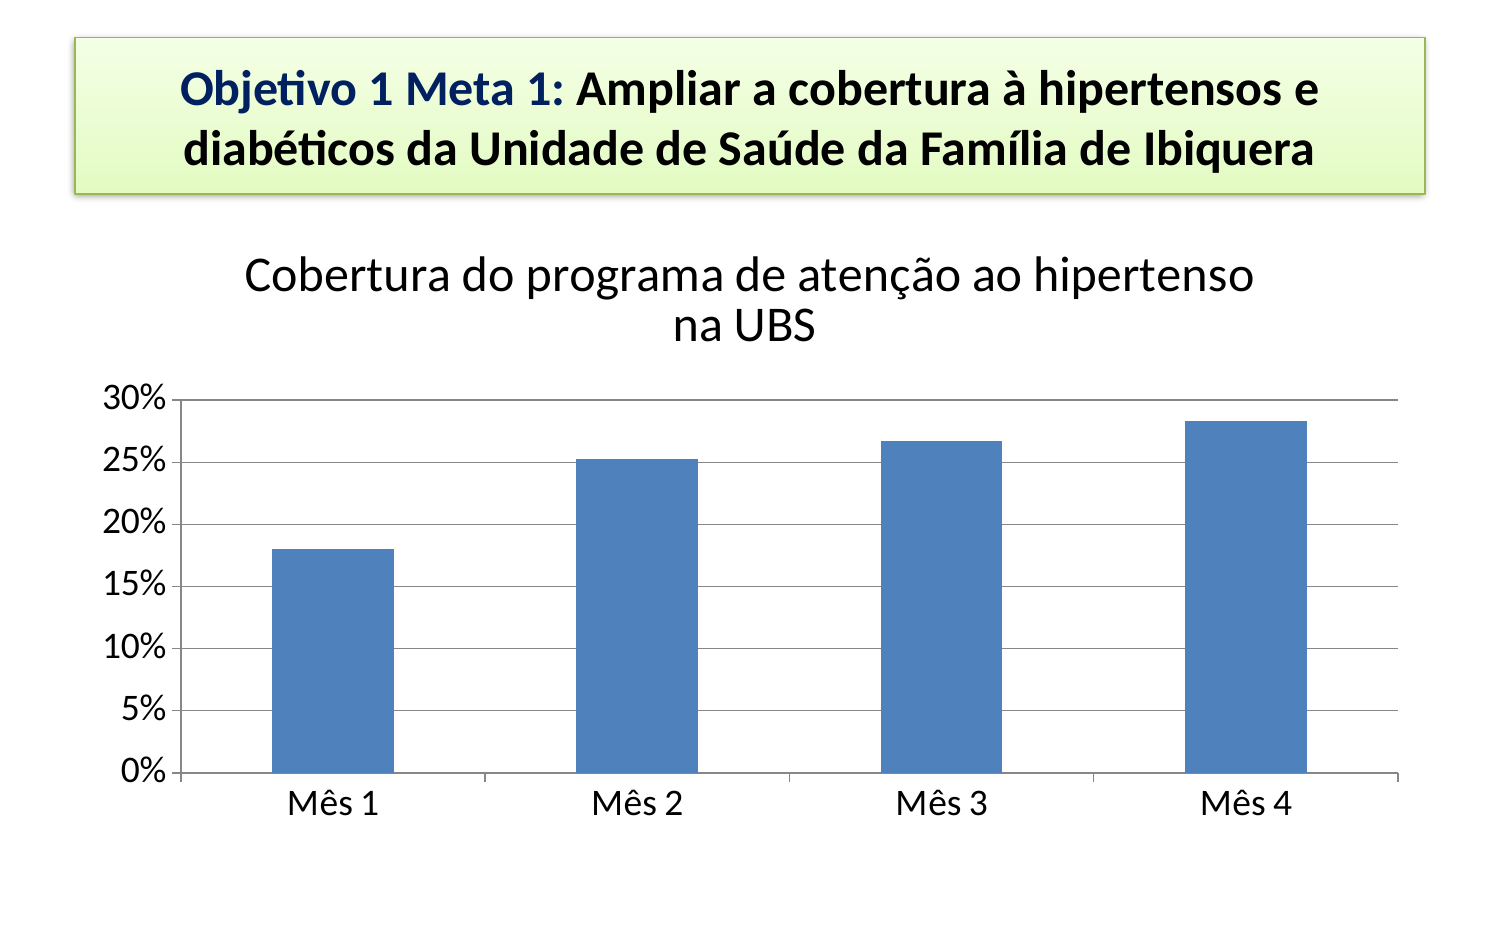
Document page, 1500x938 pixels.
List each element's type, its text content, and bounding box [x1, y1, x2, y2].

title Objetivo 1 Meta 1: Ampliar a cobertura à hipertensos e diabéticos da Unidade de Saúde da Família de Ibiquera [74, 37, 1426, 195]
chart [74, 218, 1426, 838]
